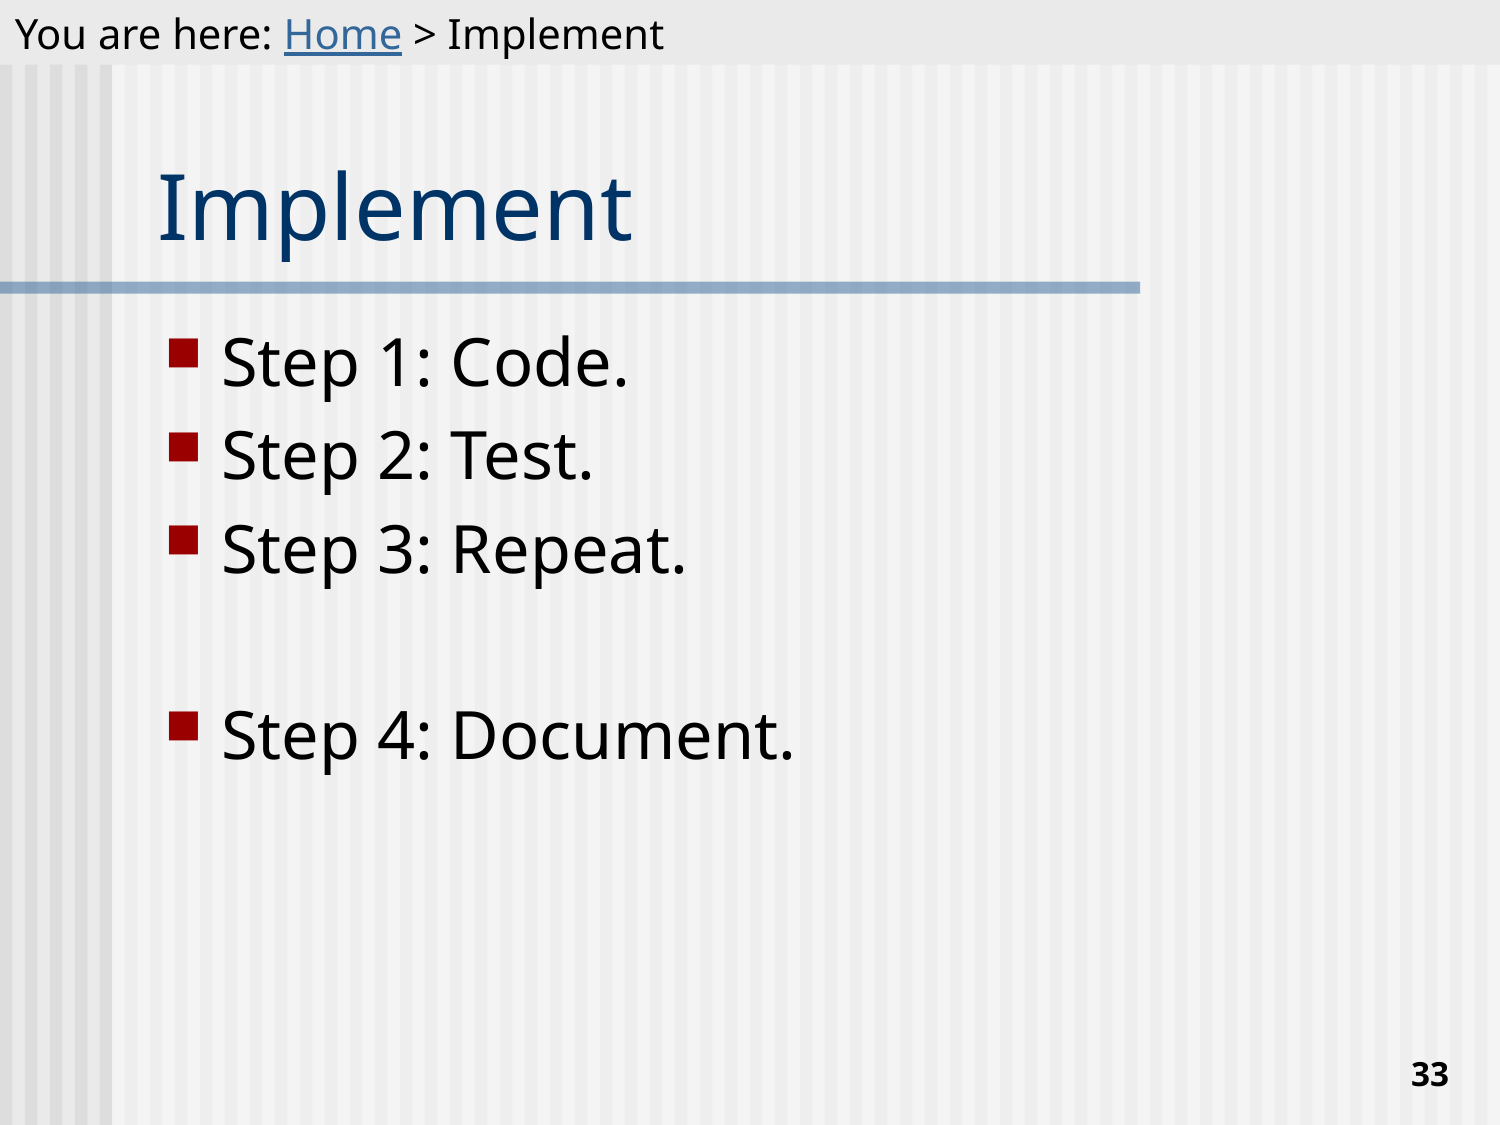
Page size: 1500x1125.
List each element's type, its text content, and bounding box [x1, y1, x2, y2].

list Step 1: Code. Step 2: Test. Step 3: Repeat. Step 4: Document. [149, 312, 1481, 1000]
title Implement [142, 141, 1482, 267]
text_box You are here: Home > Implement [0, 0, 1500, 65]
slide_number 33 [1151, 1031, 1465, 1107]
